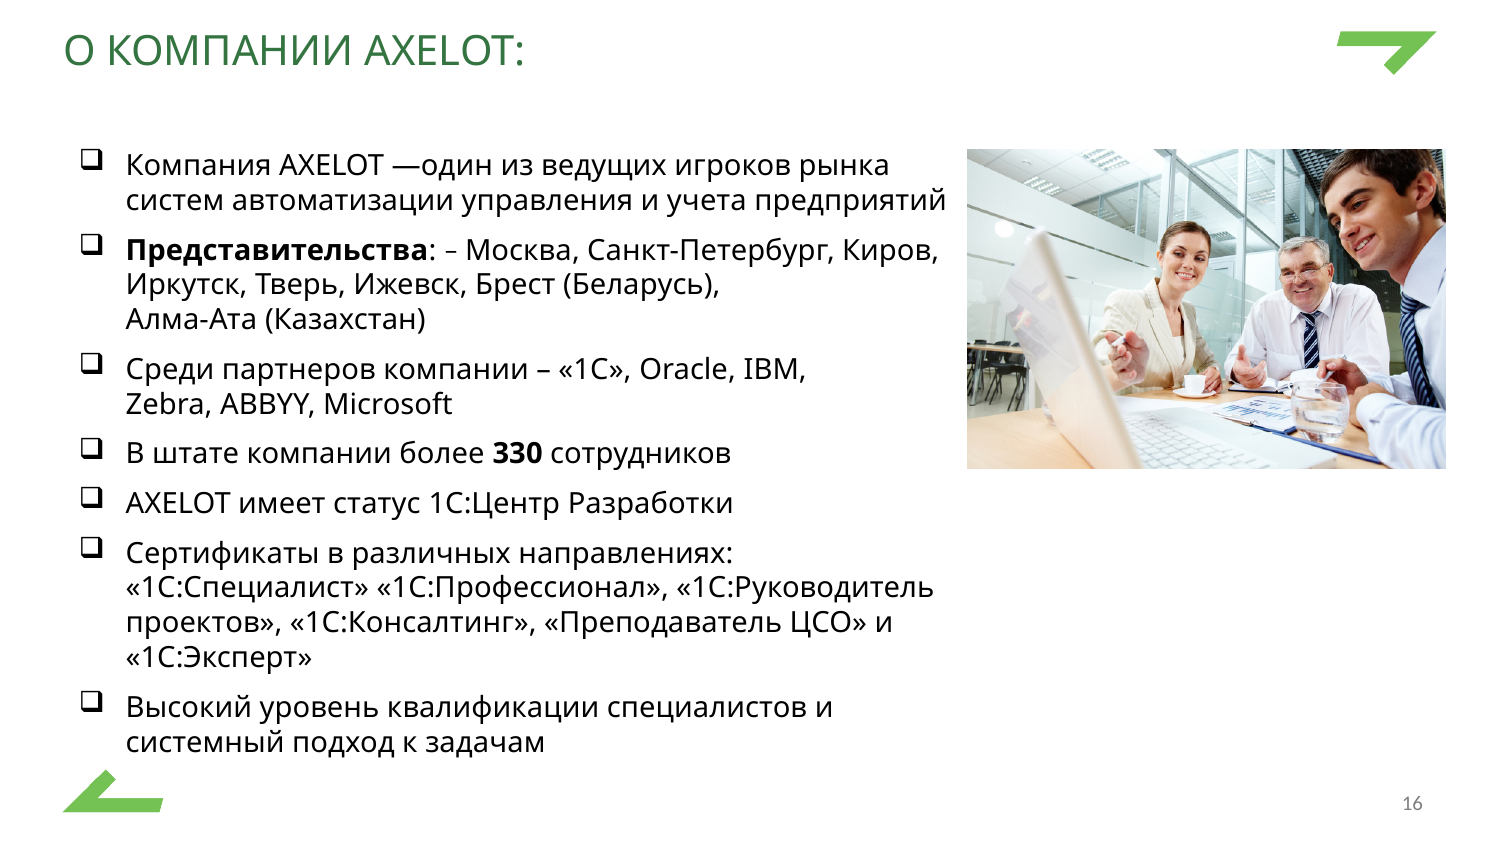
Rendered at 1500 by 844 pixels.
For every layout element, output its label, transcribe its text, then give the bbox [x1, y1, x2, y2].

picture [966, 149, 1446, 469]
title О КОМПАНИИ AXELOT: [48, 15, 1067, 128]
text_box Компания AXELOT —один из ведущих игроков рынка систем автоматизации управления и учета предприятий Представительства: – Москва, Санкт-Петербург, Киров, Иркутск, Тверь, Ижевск, Брест (Беларусь), Алма-Ата (Казахстан) Среди партнеров компании – «1С», Oracle, IBM, Zebra, ABBYY, Microsoft В штате компании более 330 сотрудников AXELOT имеет статус 1С:Центр Разработки Сертификаты в различных направлениях: «1С:Специалист» «1С:Профессионал», «1С:Руководитель проектов», «1С:Консалтинг», «Преподаватель ЦСО» и «1С:Эксперт» Высокий уровень квалификации специалистов и системный подход к задачам [64, 138, 992, 766]
picture [1326, 19, 1447, 84]
slide_number 16 [1255, 782, 1438, 828]
picture [53, 745, 187, 825]
